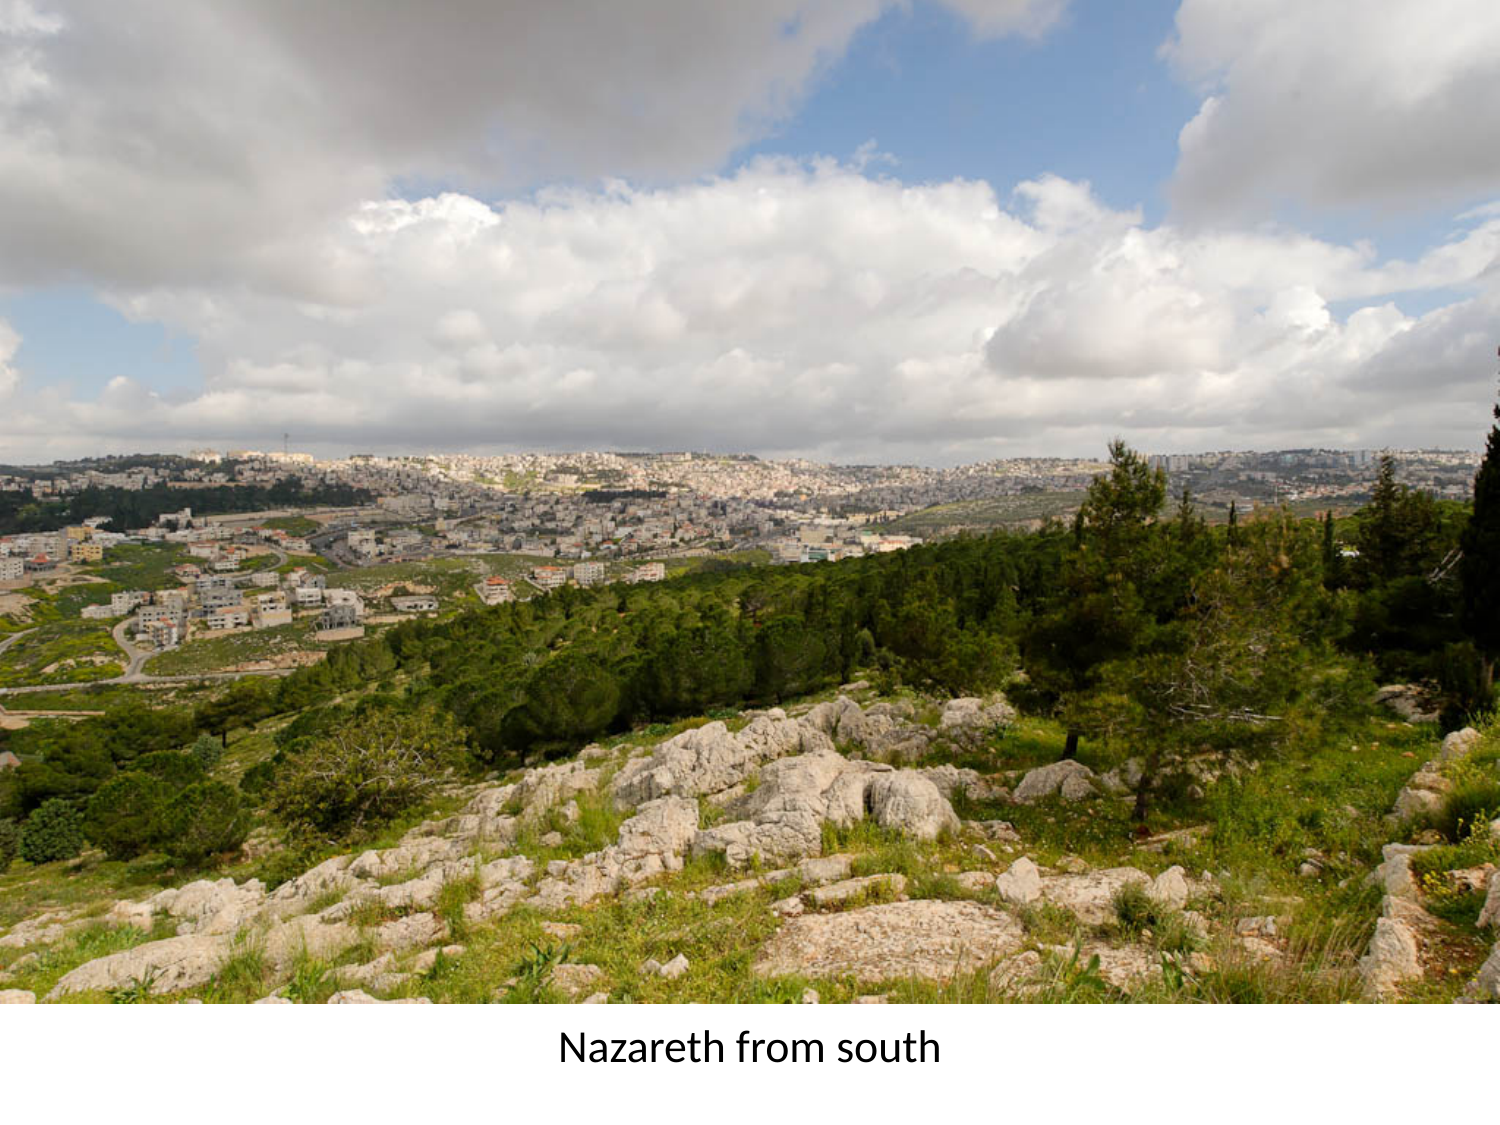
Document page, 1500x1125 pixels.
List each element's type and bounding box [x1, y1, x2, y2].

text_box [0, 0, 1500, 1077]
